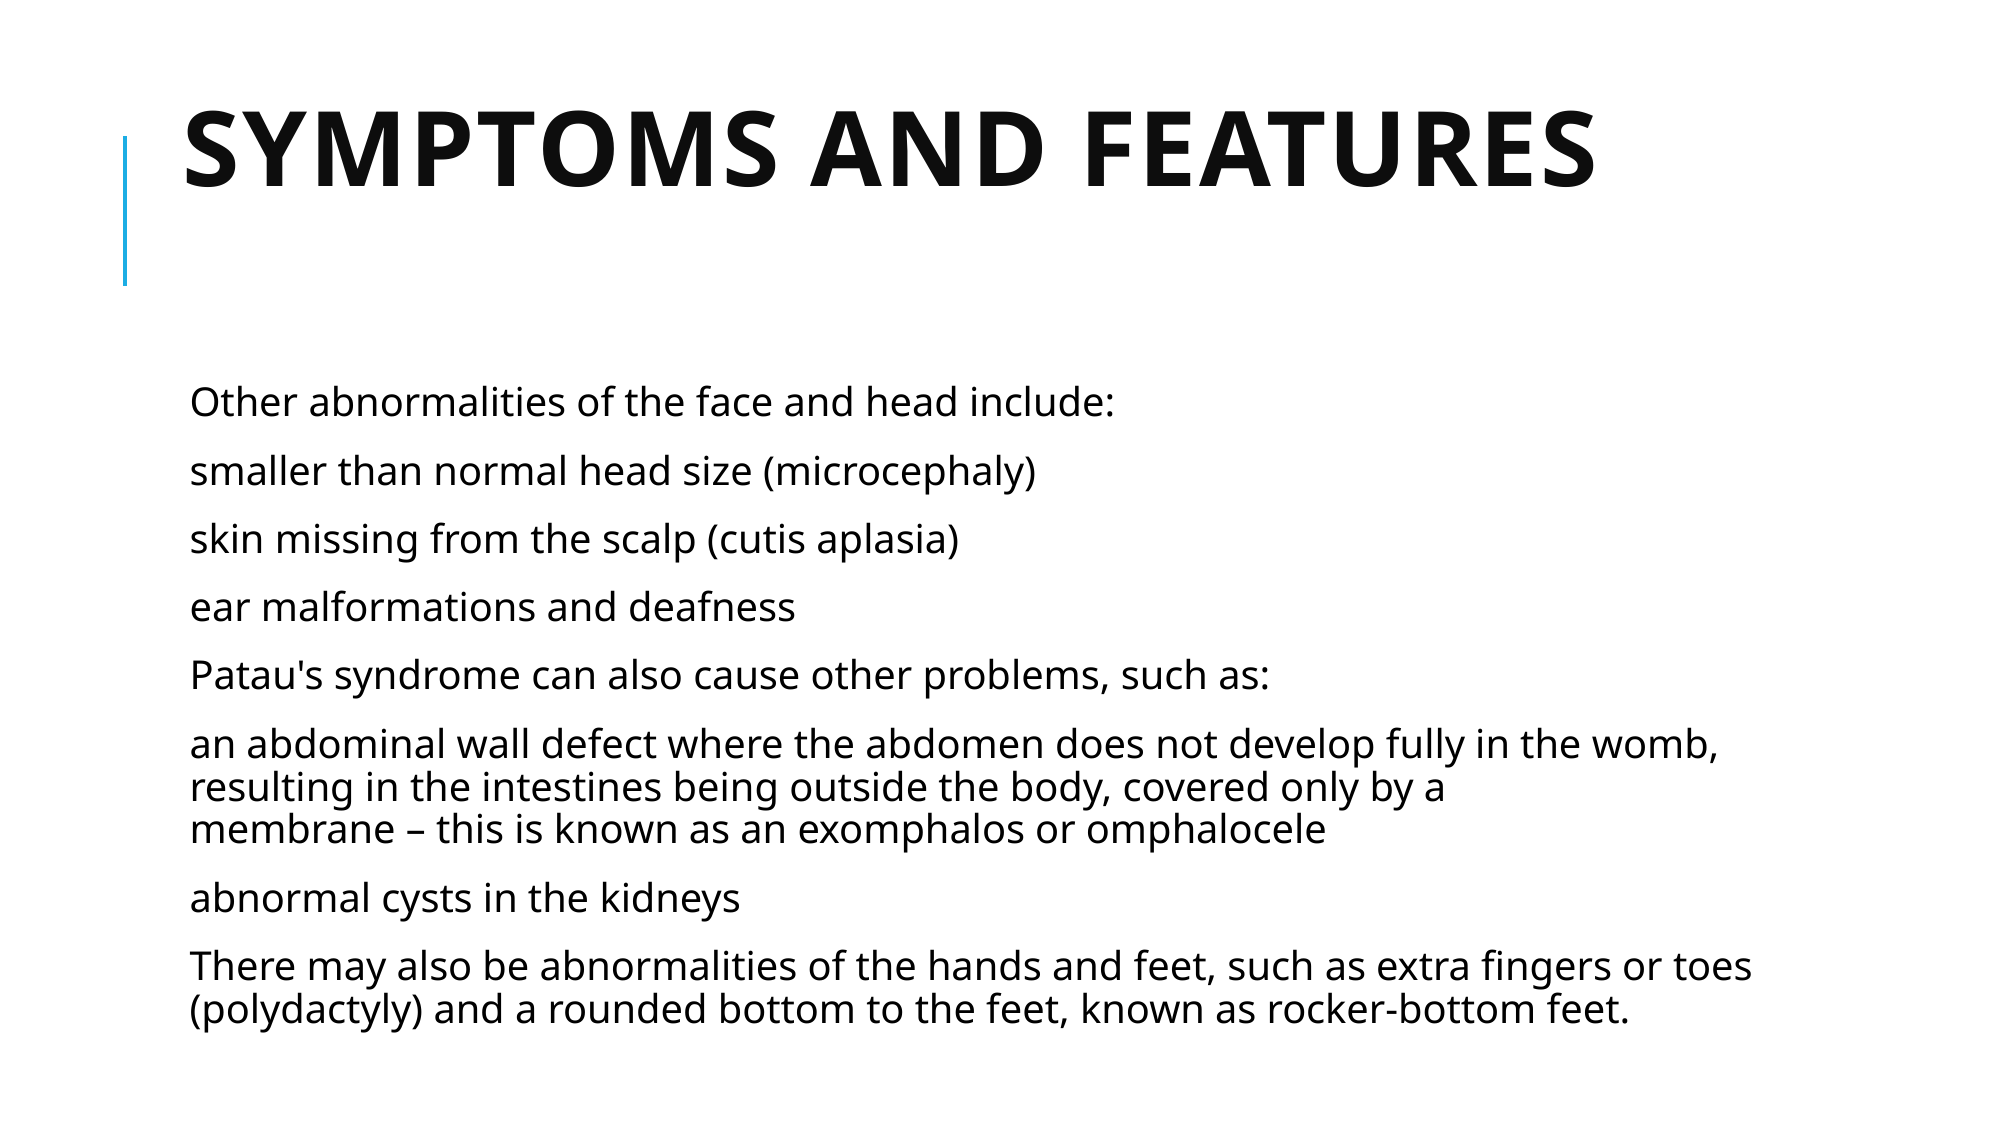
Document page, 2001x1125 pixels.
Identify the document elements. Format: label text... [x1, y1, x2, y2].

list Other abnormalities of the face and head include: smaller than normal head size (microcephaly) skin missing from the scalp (cutis aplasia) ear malformations and deafness Patau's syndrome can also cause other problems, such as: an abdominal wall defect where the abdomen does not develop fully in the womb, resulting in the intestines being outside the body, covered only by a membrane – this is known as an exomphalos or omphalocele abnormal cysts in the kidneys There may also be abnormalities of the hands and feet, such as extra fingers or toes (polydactyly) and a rounded bottom to the feet, known as rocker-bottom feet. [168, 375, 1763, 1081]
title Symptoms and features [168, 96, 1763, 342]
